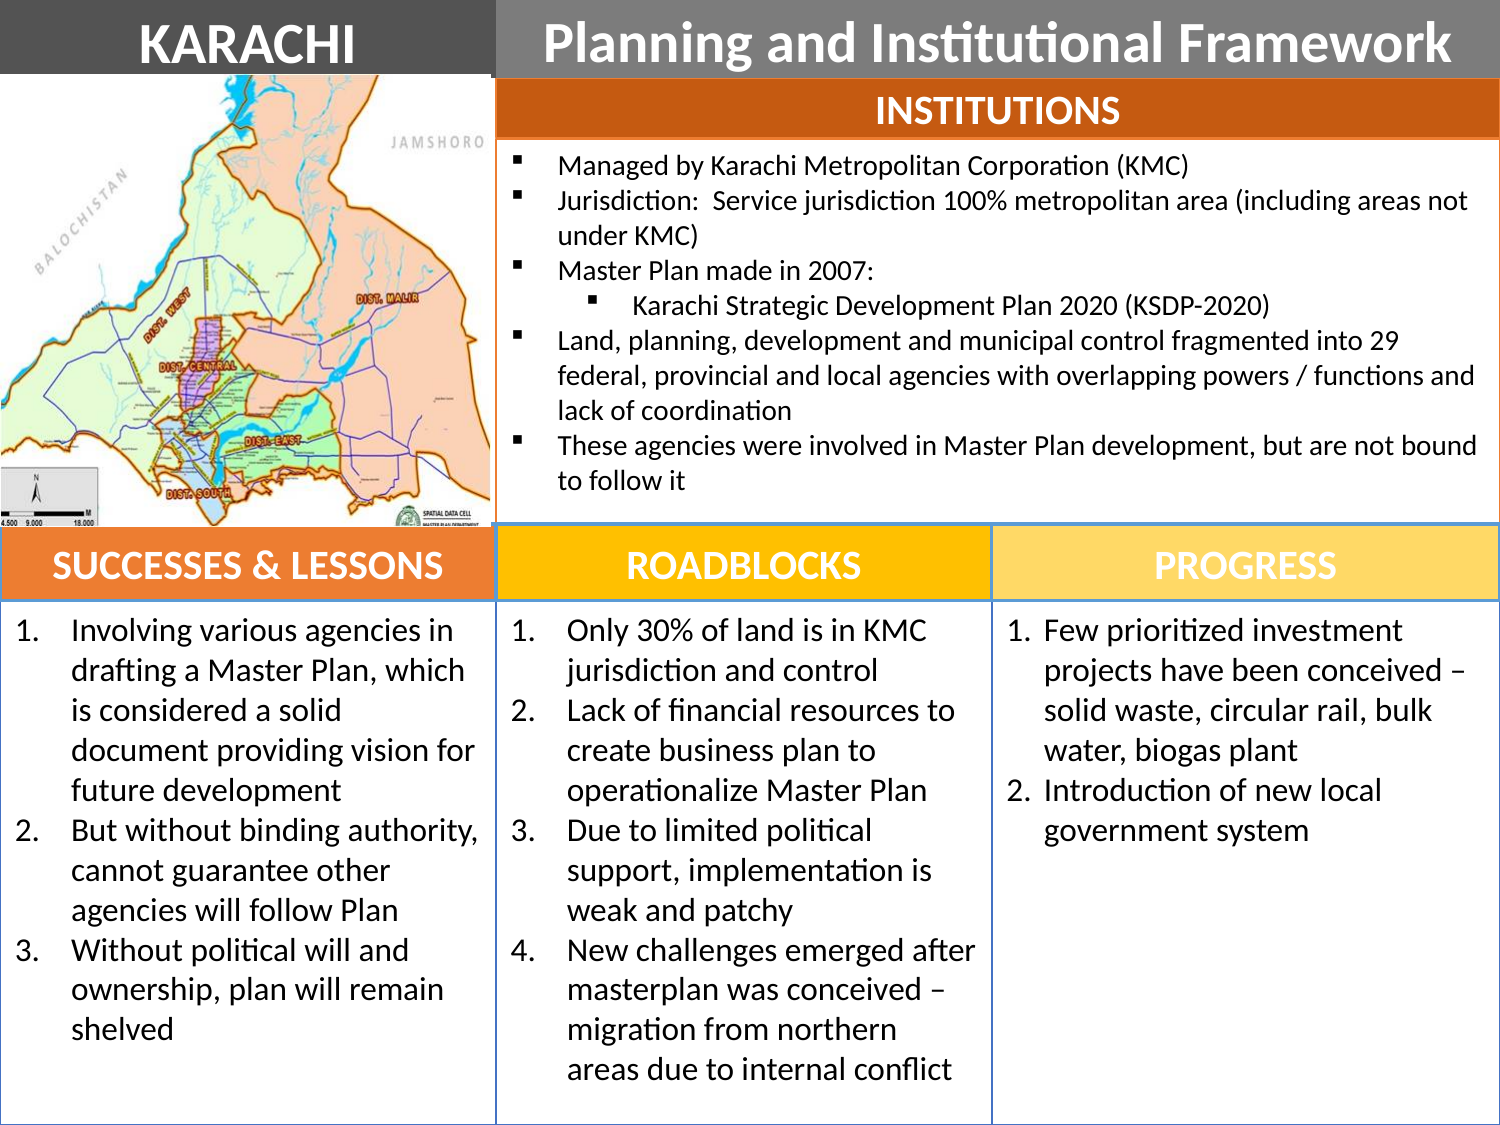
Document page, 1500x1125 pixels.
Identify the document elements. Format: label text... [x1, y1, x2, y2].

text_box Involving various agencies in drafting a Master Plan, which is considered a solid document providing vision for future development But without binding authority, cannot guarantee other agencies will follow Plan Without political will and ownership, plan will remain shelved [0, 602, 495, 1125]
text_box KARACHI [0, 0, 496, 78]
text_box Planning and Institutional Framework [496, 0, 1500, 78]
text_box INSTITUTIONS [495, 78, 1500, 138]
text_box SUCCESSES & LESSONS [0, 522, 494, 602]
text_box ROADBLOCKS [494, 522, 990, 602]
picture [0, 74, 491, 528]
text_box Only 30% of land is in KMC jurisdiction and control Lack of financial resources to create business plan to operationalize Master Plan Due to limited political support, implementation is weak and patchy New challenges emerged after masterplan was conceived – migration from northern areas due to internal conflict [495, 602, 991, 1125]
text_box Few prioritized investment projects have been conceived – solid waste, circular rail, bulk water, biogas plant Introduction of new local government system [991, 602, 1500, 1125]
text_box PROGRESS [990, 522, 1500, 602]
text_box Managed by Karachi Metropolitan Corporation (KMC) Jurisdiction: Service jurisdiction 100% metropolitan area (including areas not under KMC) Master Plan made in 2007: Karachi Strategic Development Plan 2020 (KSDP-2020) Land, planning, development and municipal control fragmented into 29 federal, provincial and local agencies with overlapping powers / functions and lack of coordination These agencies were involved in Master Plan development, but are not bound to follow it [495, 138, 1500, 522]
